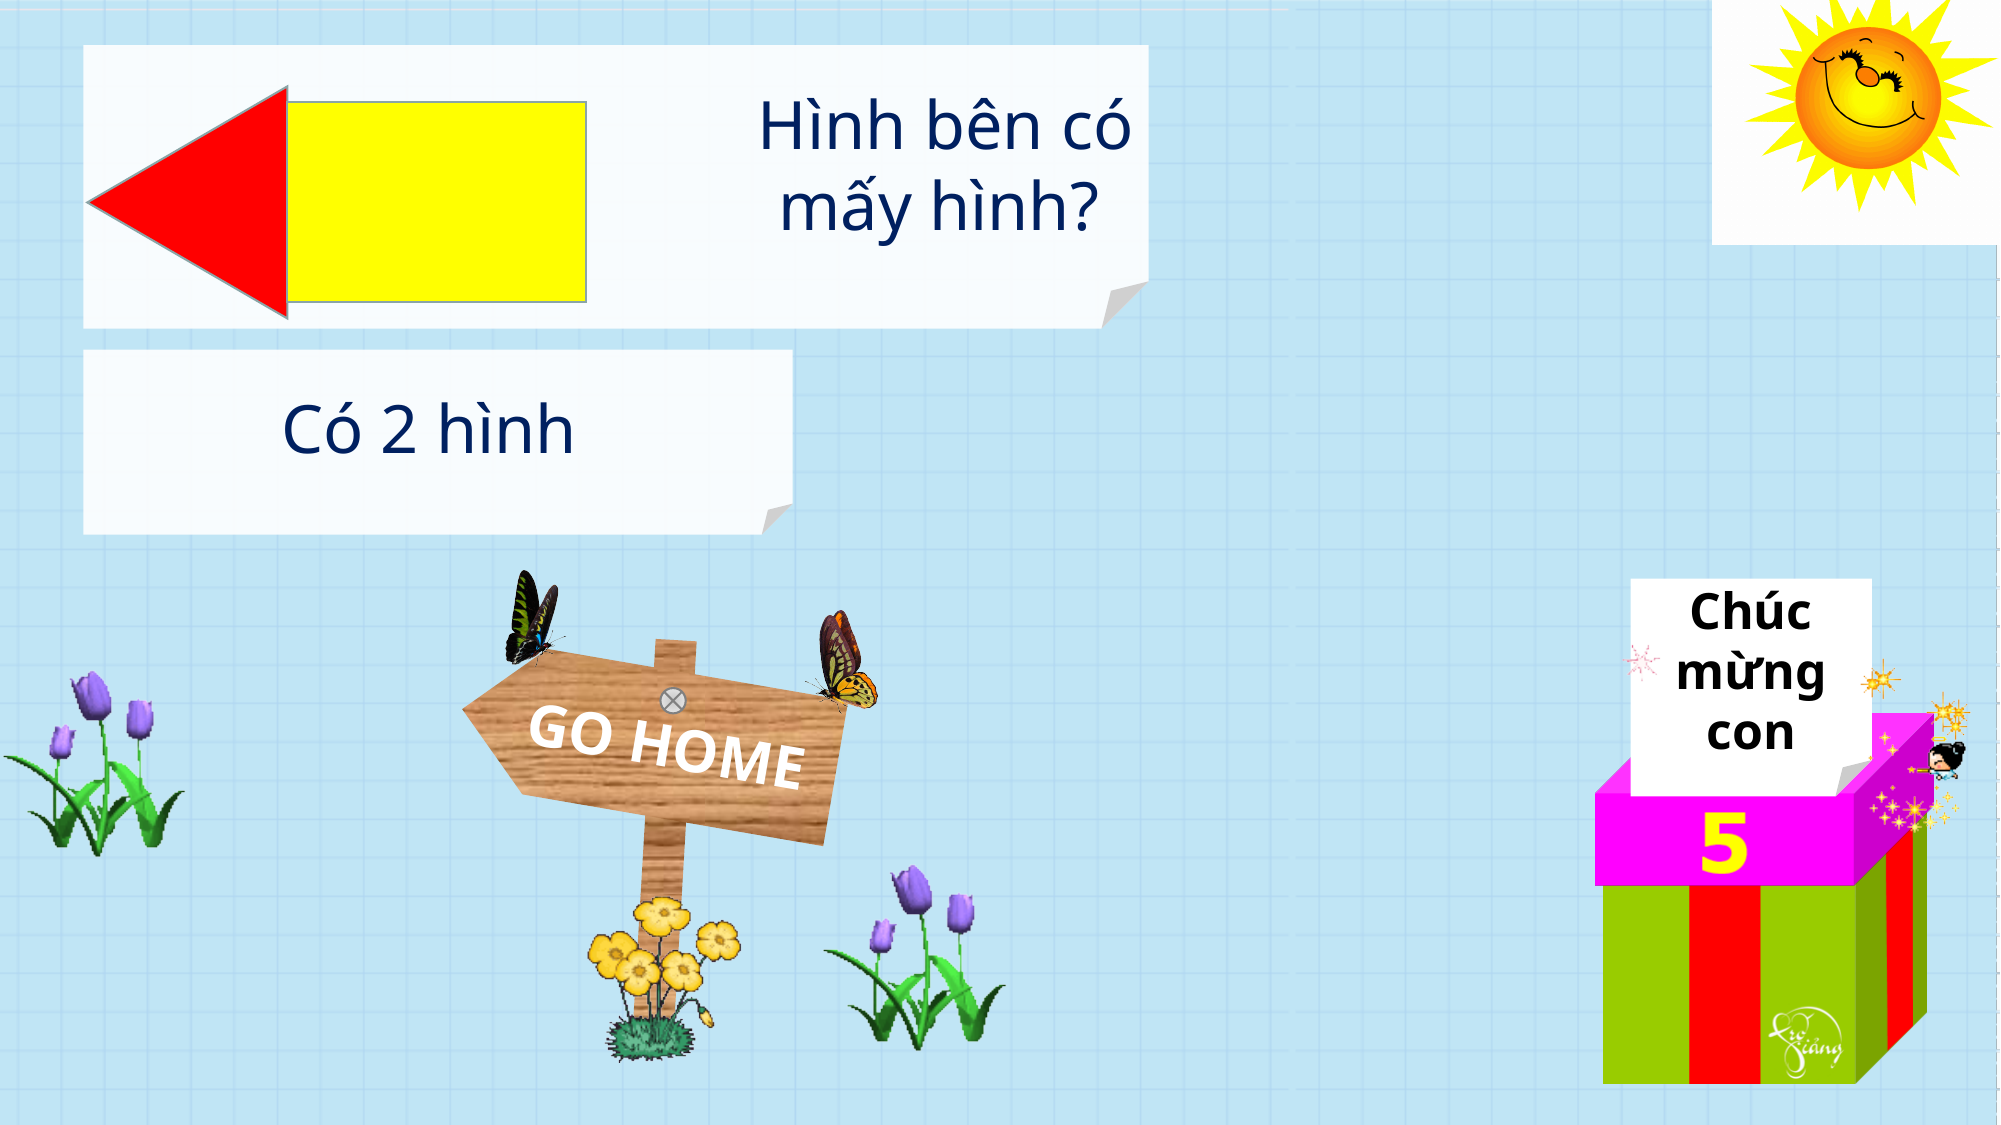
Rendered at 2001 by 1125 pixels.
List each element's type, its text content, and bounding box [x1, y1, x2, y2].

text_box [653, 637, 698, 673]
text_box [659, 687, 687, 715]
text_box [286, 101, 587, 303]
text_box Hình bên có mấy hình? [82, 44, 1153, 330]
text_box [85, 84, 289, 321]
text_box GO HOME [460, 660, 843, 847]
text_box Chúc mừng con [1629, 577, 1873, 713]
text_box [639, 817, 687, 895]
picture [0, 0, 2000, 1125]
text_box Có 2 hình [82, 348, 797, 536]
